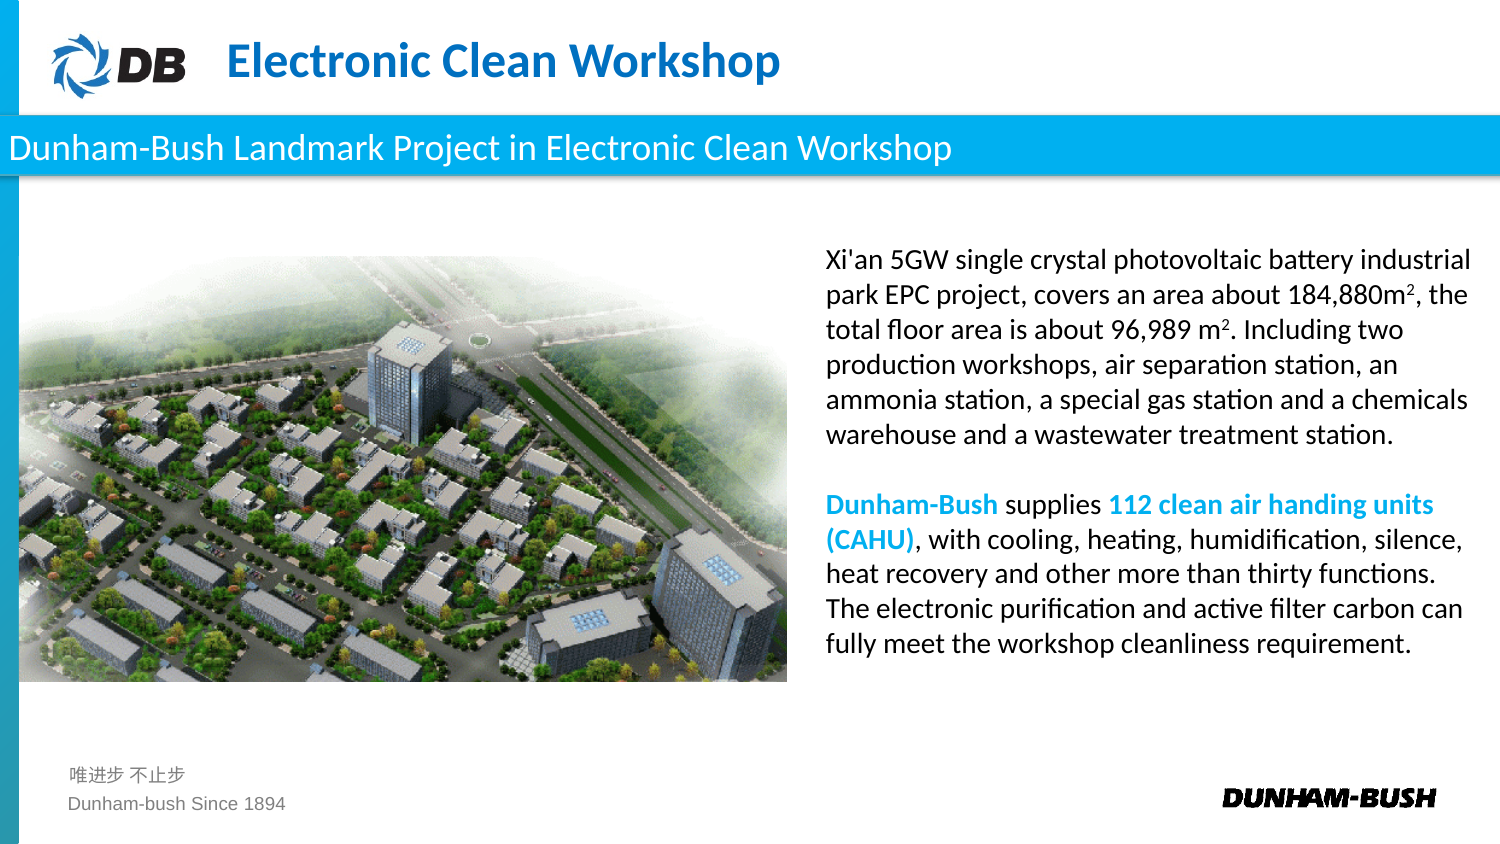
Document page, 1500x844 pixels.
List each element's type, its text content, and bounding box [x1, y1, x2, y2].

text_box Electronic Clean Workshop [211, 20, 797, 96]
picture [15, 256, 788, 682]
text_box Xi'an 5GW single crystal photovoltaic battery industrial park EPC project, covers an area about 184,880m2, the total floor area is about 96,989 m2. Including two production workshops, air separation station, an ammonia station, a special gas station and a chemicals warehouse and a wastewater treatment station. Dunham-Bush supplies 112 clean air handing units (CAHU), with cooling, heating, humidification, silence, heat recovery and other more than thirty functions. The electronic purification and active filter carbon can fully meet the workshop cleanliness requirement. [811, 232, 1500, 668]
picture [47, 31, 190, 101]
text_box Dunham-Bush Landmark Project in Electronic Clean Workshop [0, 115, 1500, 176]
